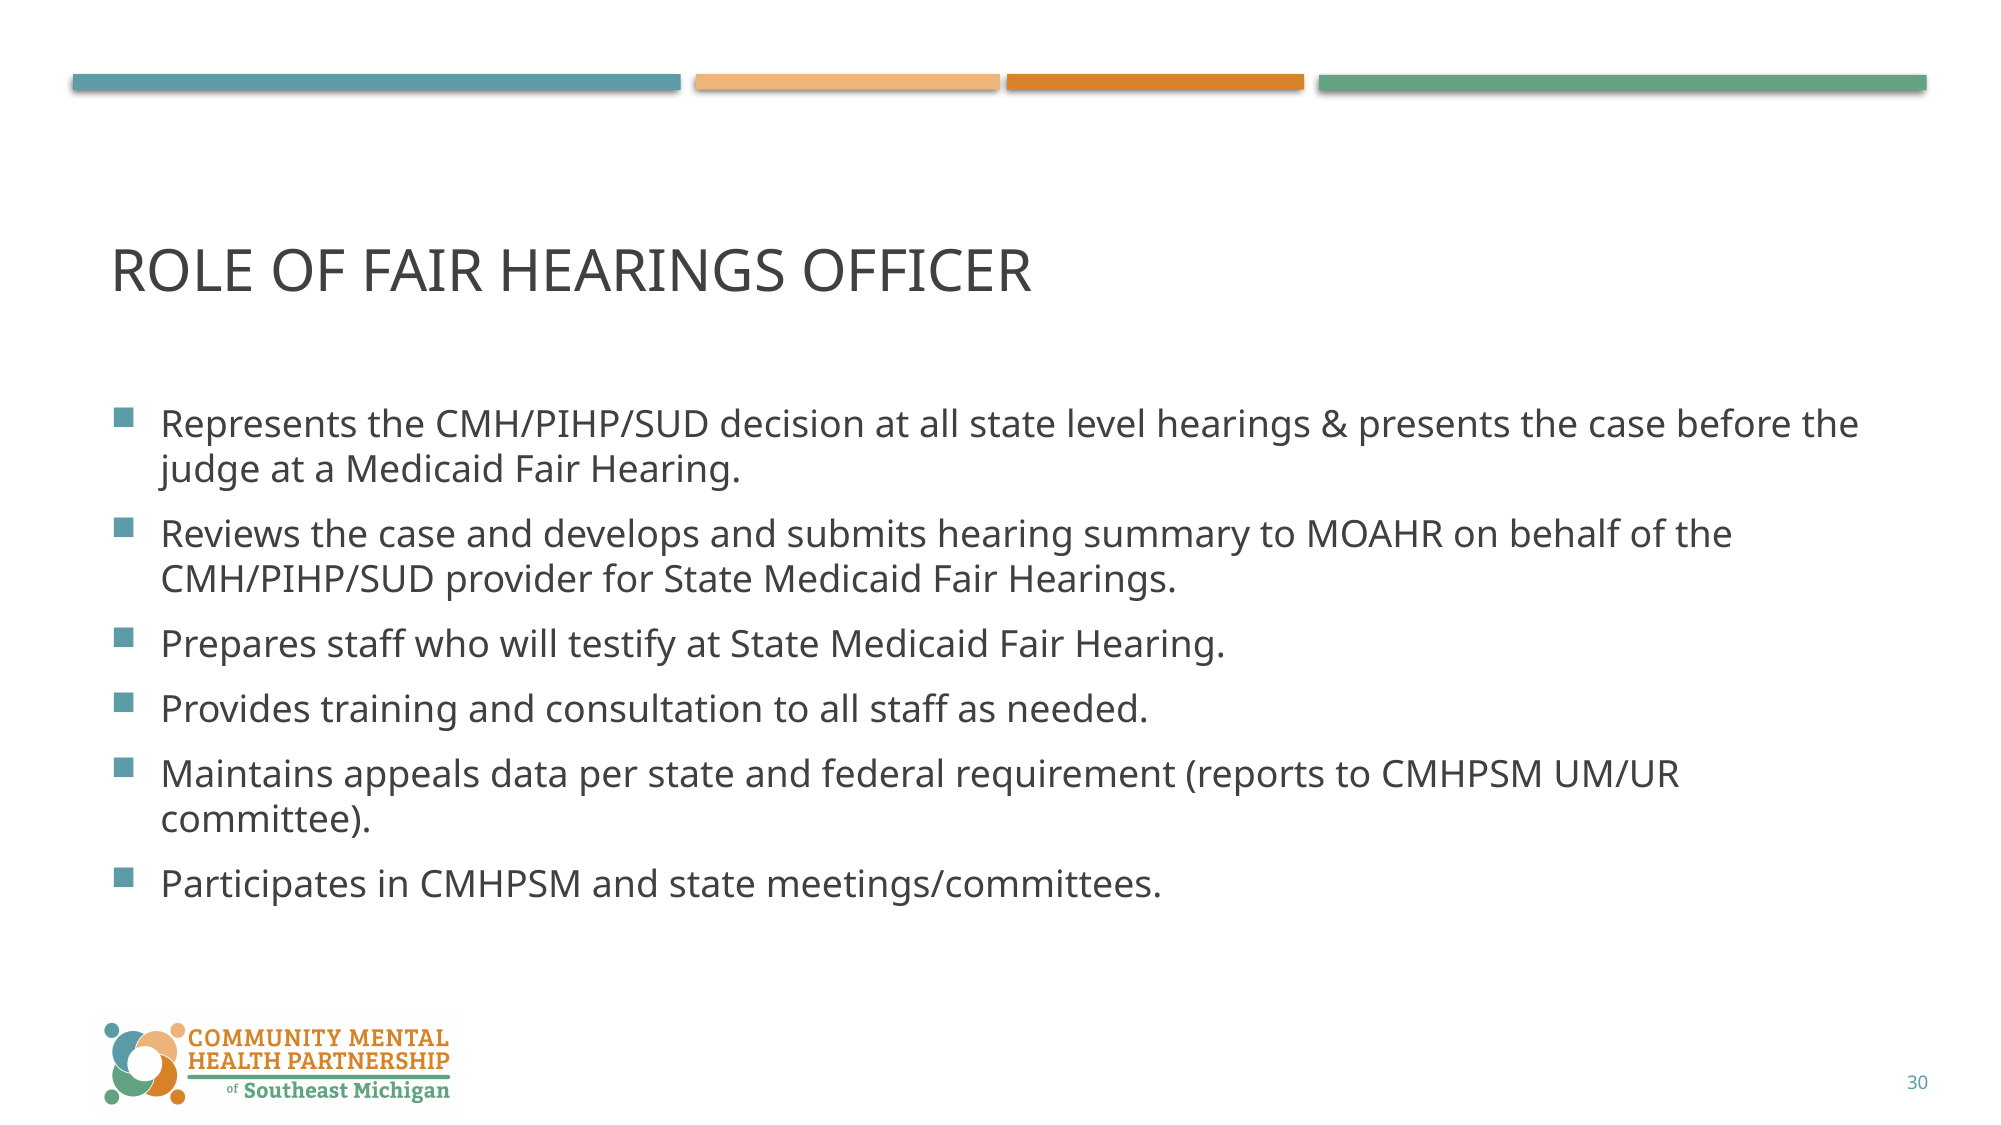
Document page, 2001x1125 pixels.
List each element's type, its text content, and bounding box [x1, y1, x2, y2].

slide_number 30 [1770, 1053, 1944, 1114]
picture [95, 1013, 464, 1114]
list Represents the CMH/PIHP/SUD decision at all state level hearings & presents the case before the judge at a Medicaid Fair Hearing. Reviews the case and develops and submits hearing summary to MOAHR on behalf of the CMH/PIHP/SUD provider for State Medicaid Fair Hearings. Prepares staff who will testify at State Medicaid Fair Hearing. Provides training and consultation to all staff as needed. Maintains appeals data per state and federal requirement (reports to CMHPSM UM/UR committee). Participates in CMHPSM and state meetings/committees. [95, 327, 1905, 978]
title Role of fair hearings officer [95, 115, 1905, 311]
